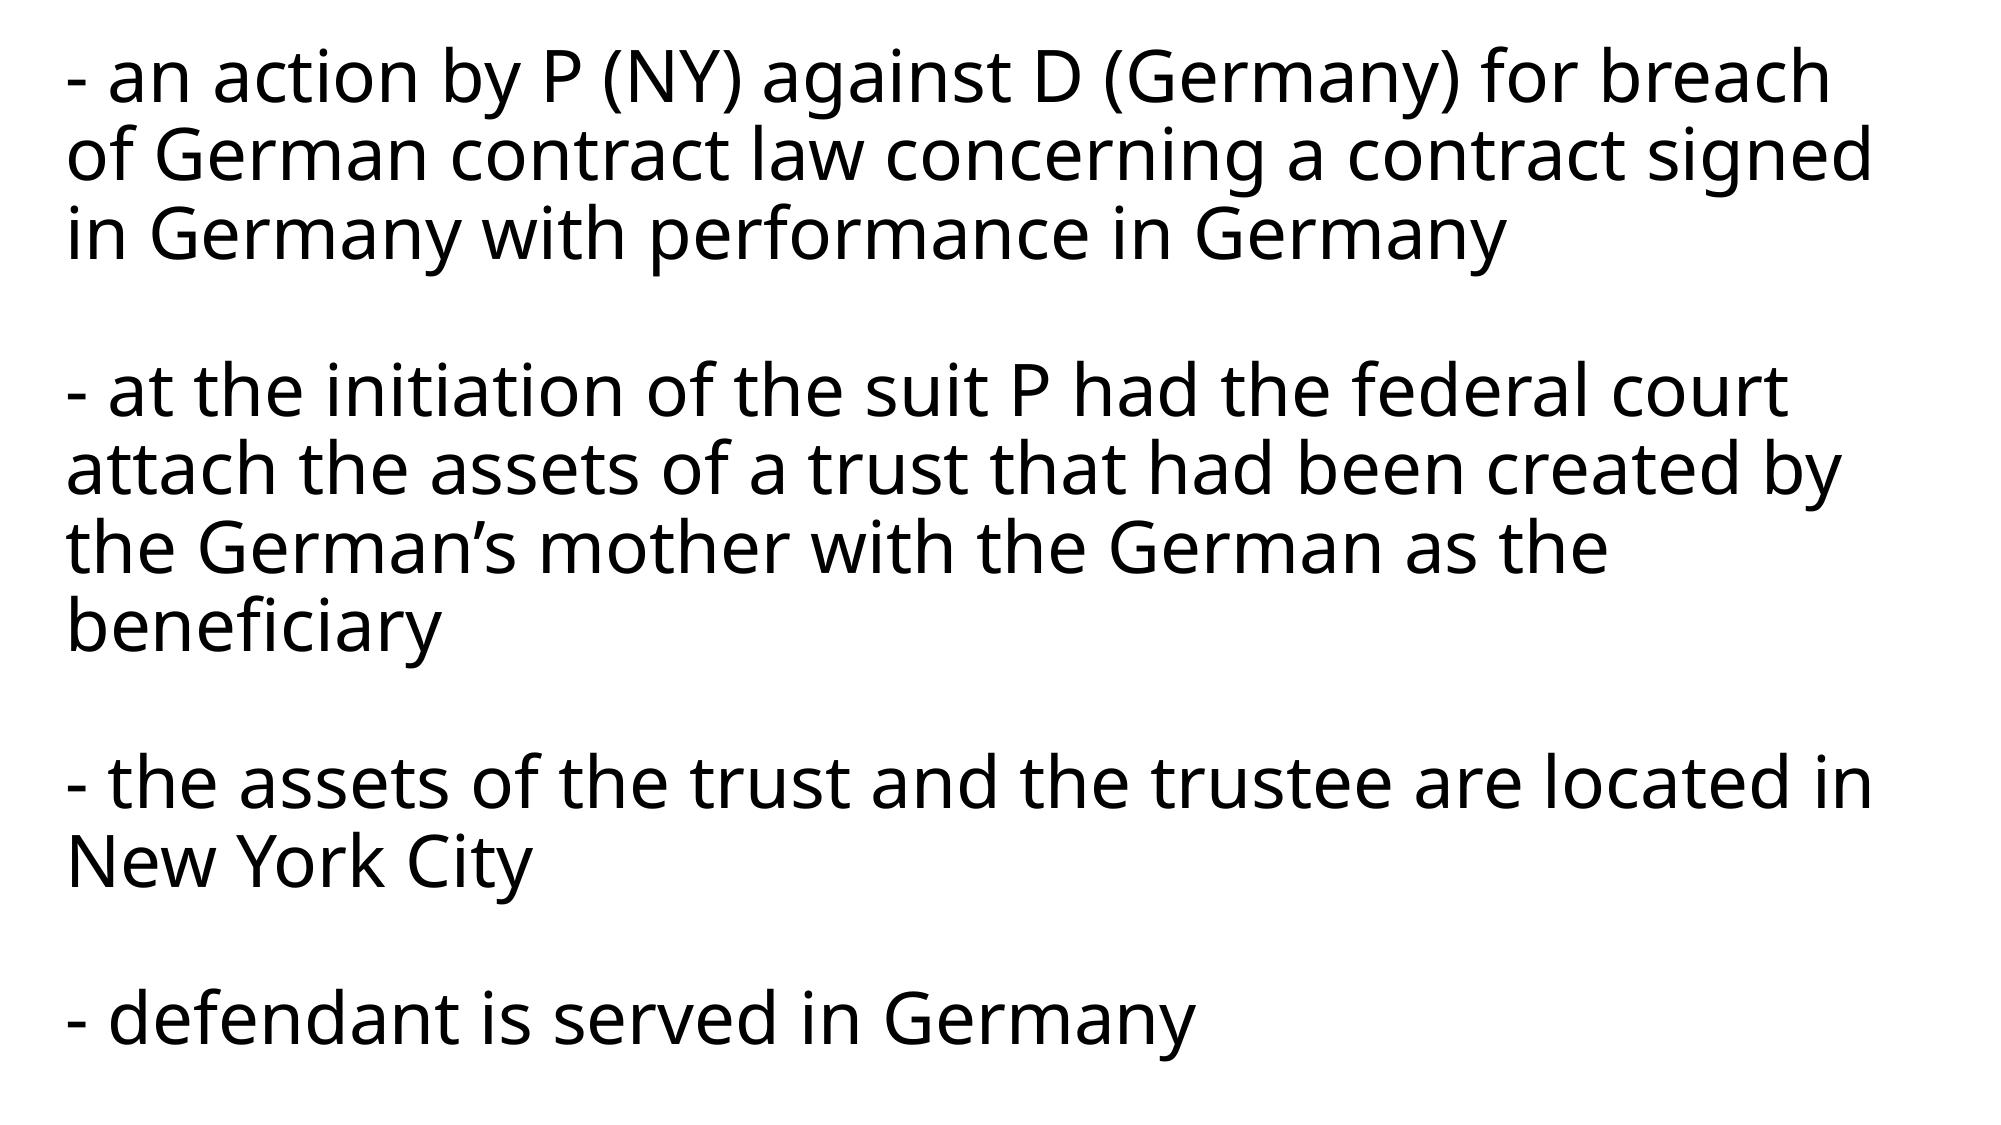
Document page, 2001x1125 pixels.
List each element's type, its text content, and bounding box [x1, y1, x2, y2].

title - an action by P (NY) against D (Germany) for breach of German contract law concerning a contract signed in Germany with performance in Germany - at the initiation of the suit P had the federal court attach the assets of a trust that had been created by the German’s mother with the German as the beneficiary - the assets of the trust and the trustee are located in New York City - defendant is served in Germany [50, 29, 1925, 1070]
